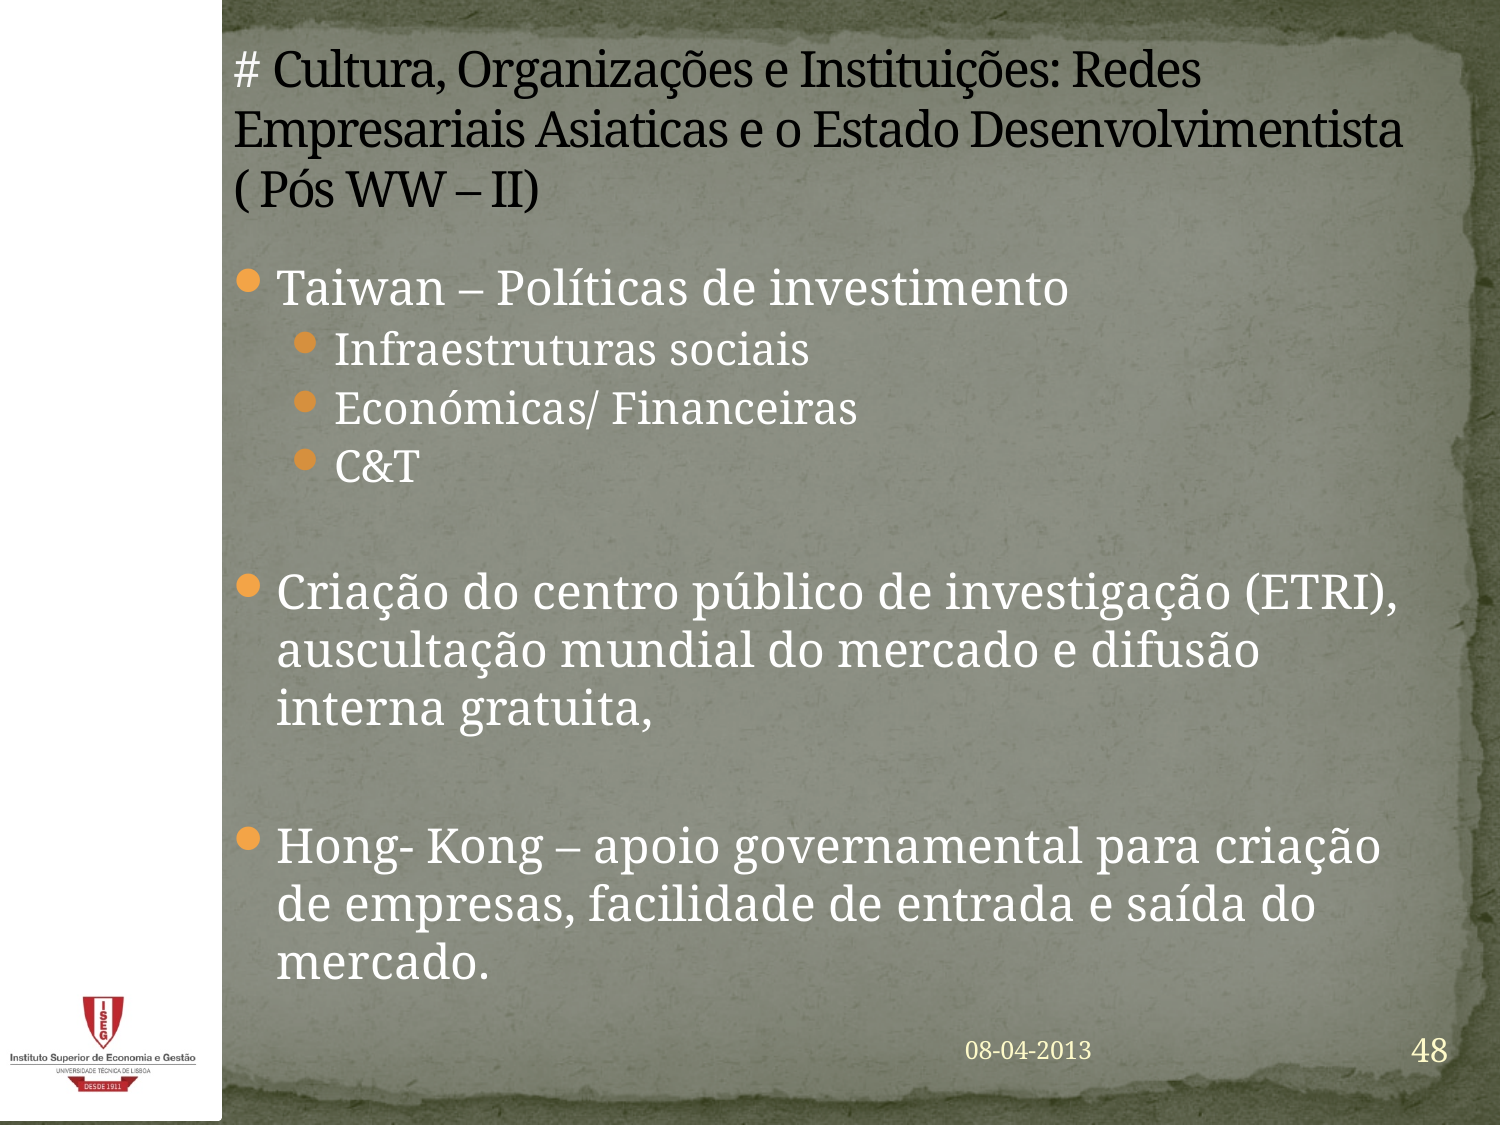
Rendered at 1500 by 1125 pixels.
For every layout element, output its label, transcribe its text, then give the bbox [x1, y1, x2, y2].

slide_number 48 [1379, 1014, 1480, 1089]
picture [0, 972, 207, 1118]
list Taiwan – Políticas de investimento Infraestruturas sociais Económicas/ Financeiras C&T Criação do centro público de investigação (ETRI), auscultação mundial do mercado e difusão interna gratuita, Hong- Kong – apoio governamental para criação de empresas, facilidade de entrada e saída do mercado. [218, 249, 1425, 1000]
title # Cultura, Organizações e Instituições: Redes Empresariais Asiaticas e o Estado Desenvolvimentista ( Pós WW – II) [218, 24, 1425, 225]
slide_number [950, 1017, 1375, 1081]
